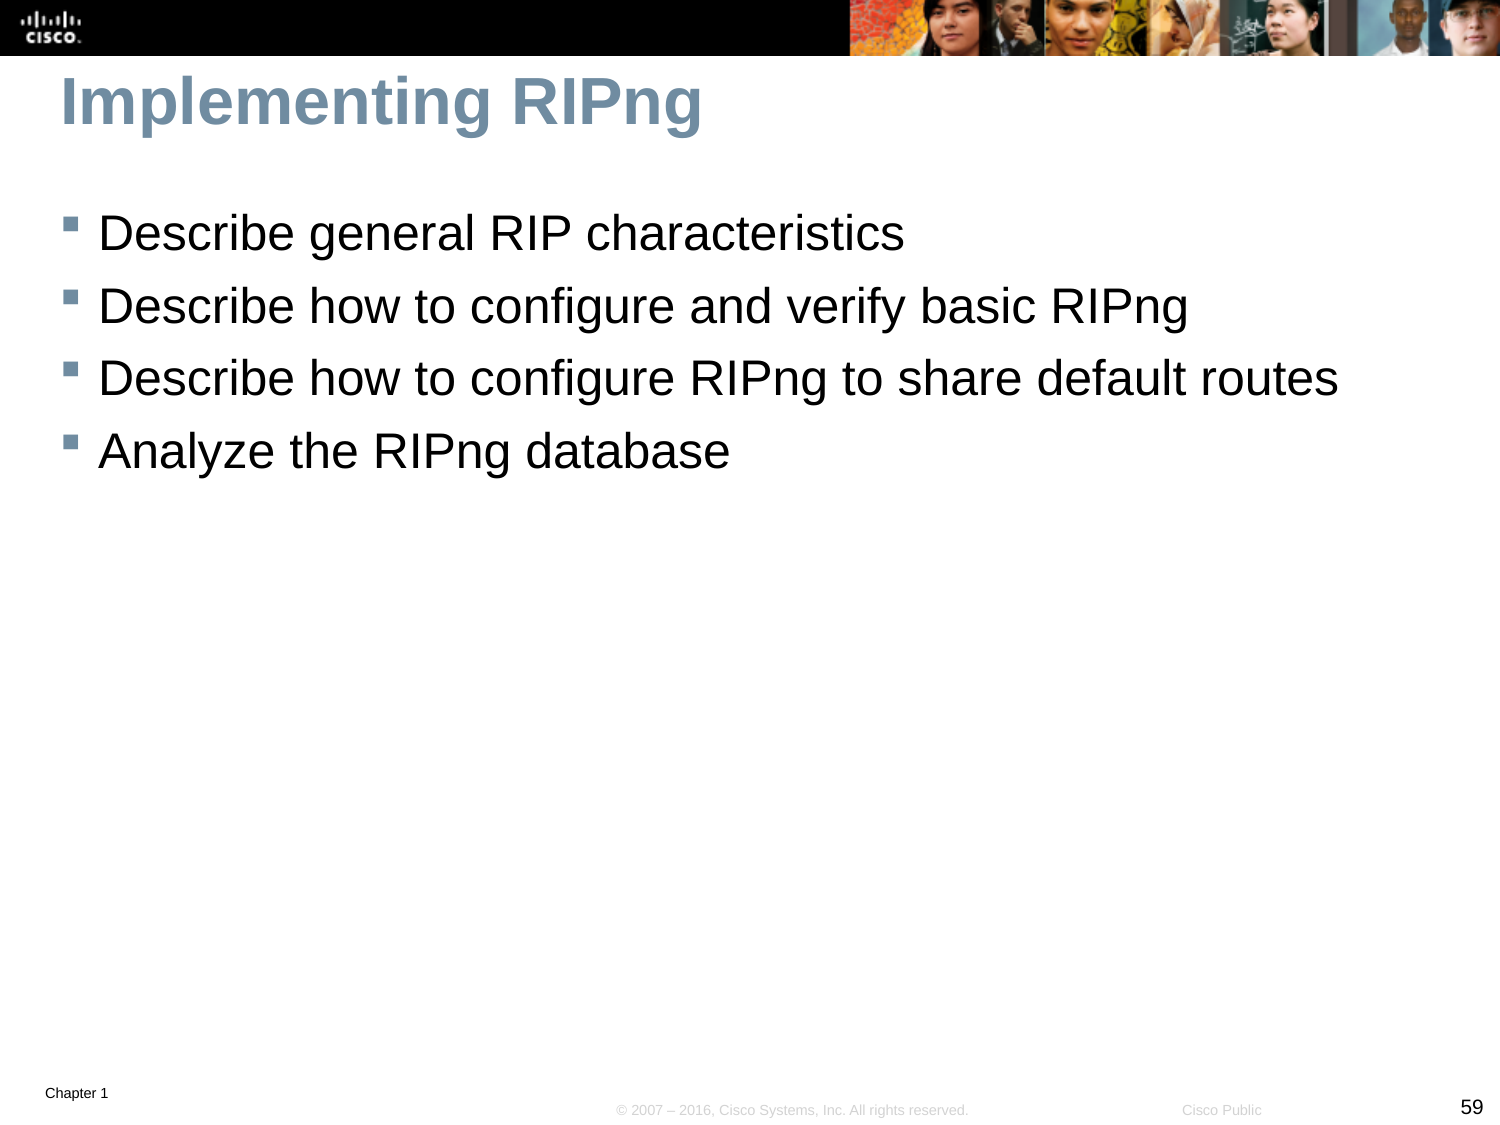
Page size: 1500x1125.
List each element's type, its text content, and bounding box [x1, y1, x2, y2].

list Describe general RIP characteristics Describe how to configure and verify basic RIPng Describe how to configure RIPng to share default routes Analyze the RIPng database [45, 193, 1444, 1037]
picture [0, 0, 1500, 56]
title Implementing RIPng [45, 59, 1444, 182]
